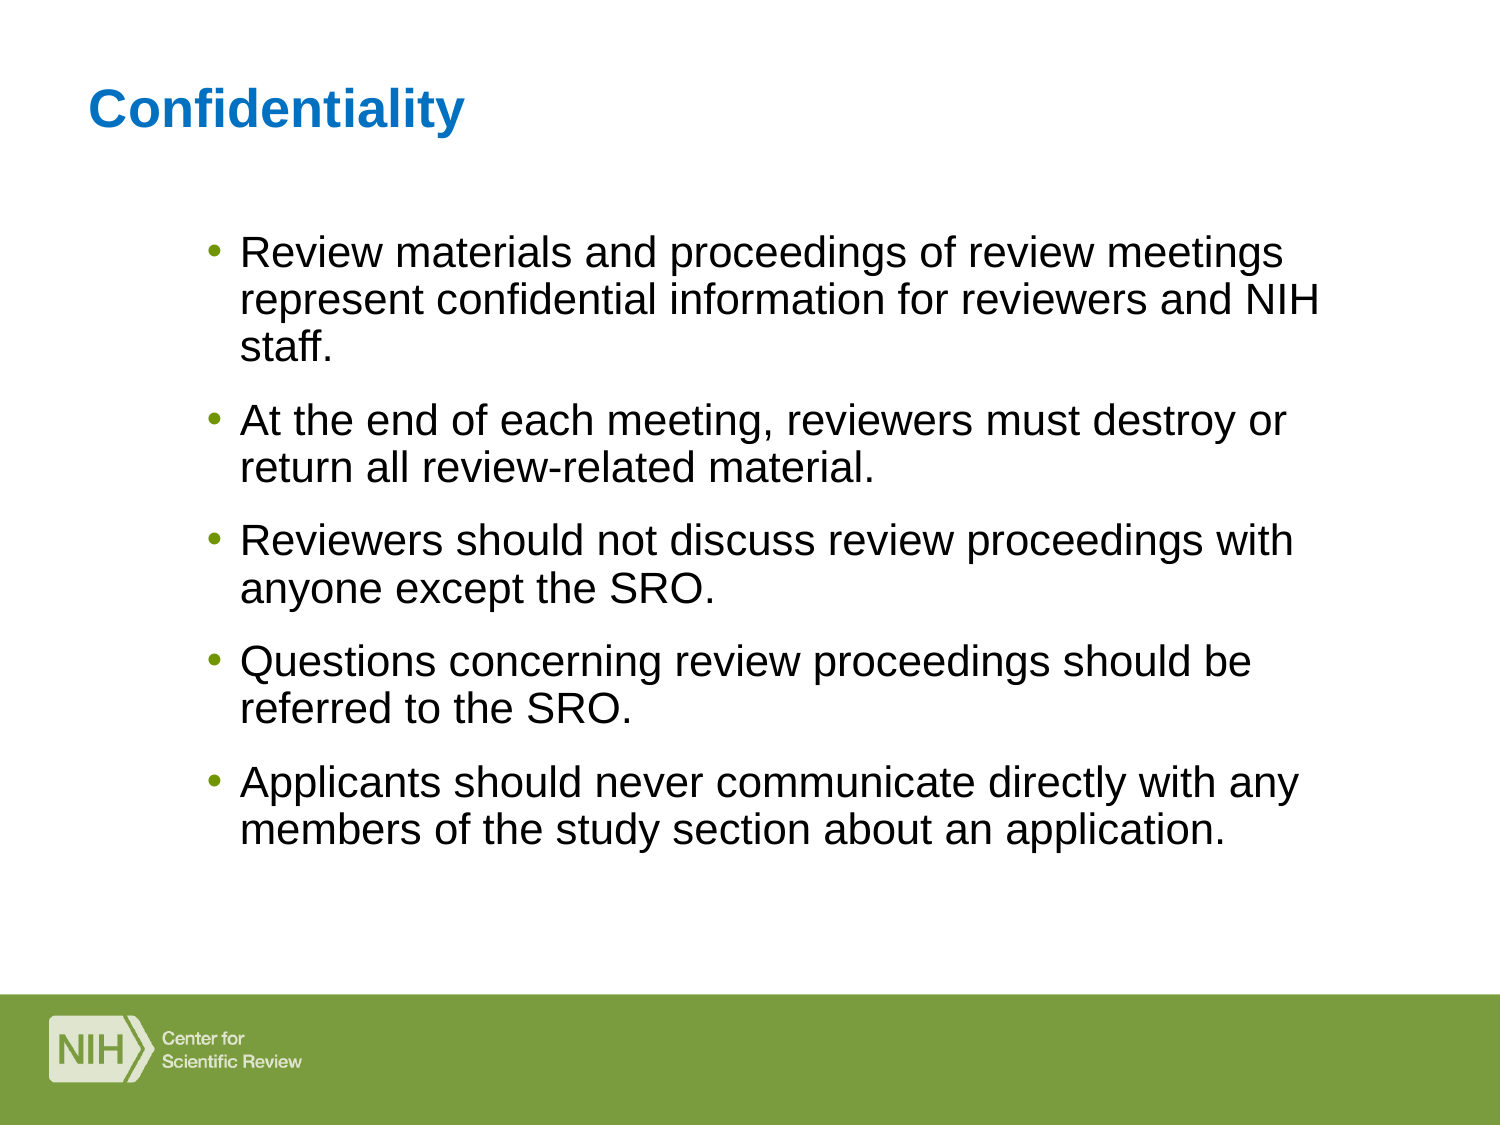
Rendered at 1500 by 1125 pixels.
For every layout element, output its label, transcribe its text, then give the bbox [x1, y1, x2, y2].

list Review materials and proceedings of review meetings represent confidential information for reviewers and NIH staff. At the end of each meeting, reviewers must destroy or return all review-related material. Reviewers should not discuss review proceedings with anyone except the SRO. Questions concerning review proceedings should be referred to the SRO. Applicants should never communicate directly with any members of the study section about an application. [192, 222, 1338, 1013]
title Confidentiality [75, 50, 1261, 163]
picture [0, 0, 1500, 1125]
